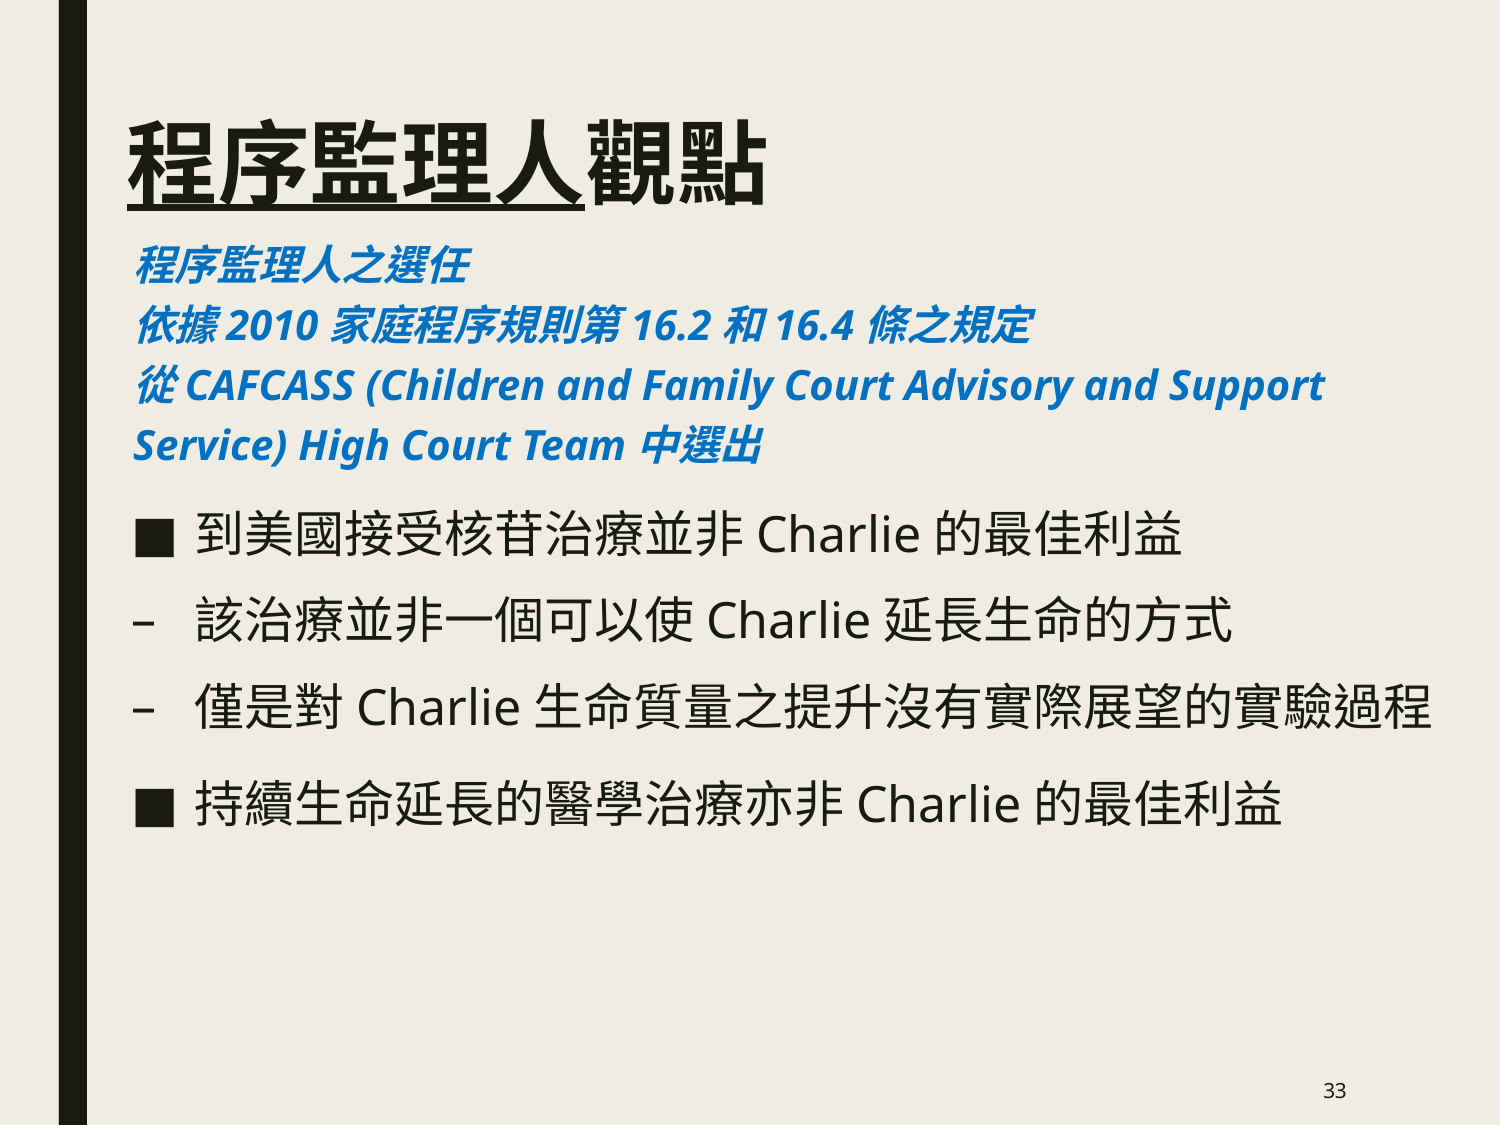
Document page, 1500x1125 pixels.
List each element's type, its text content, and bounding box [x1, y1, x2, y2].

list 到美國接受核苷治療並非Charlie的最佳利益 該治療並非一個可以使Charlie延長生命的方式 僅是對Charlie生命質量之提升沒有實際展望的實驗過程 持續生命延長的醫學治療亦非Charlie的最佳利益 [116, 482, 1470, 916]
slide_number 33 [1165, 1058, 1362, 1125]
text_box 程序監理人之選任 依據2010家庭程序規則第16.2和16.4條之規定 從CAFCASS (Children and Family Court Advisory and Support Service) High Court Team中選出 [118, 221, 1395, 477]
title 程序監理人觀點 [111, 111, 1293, 356]
